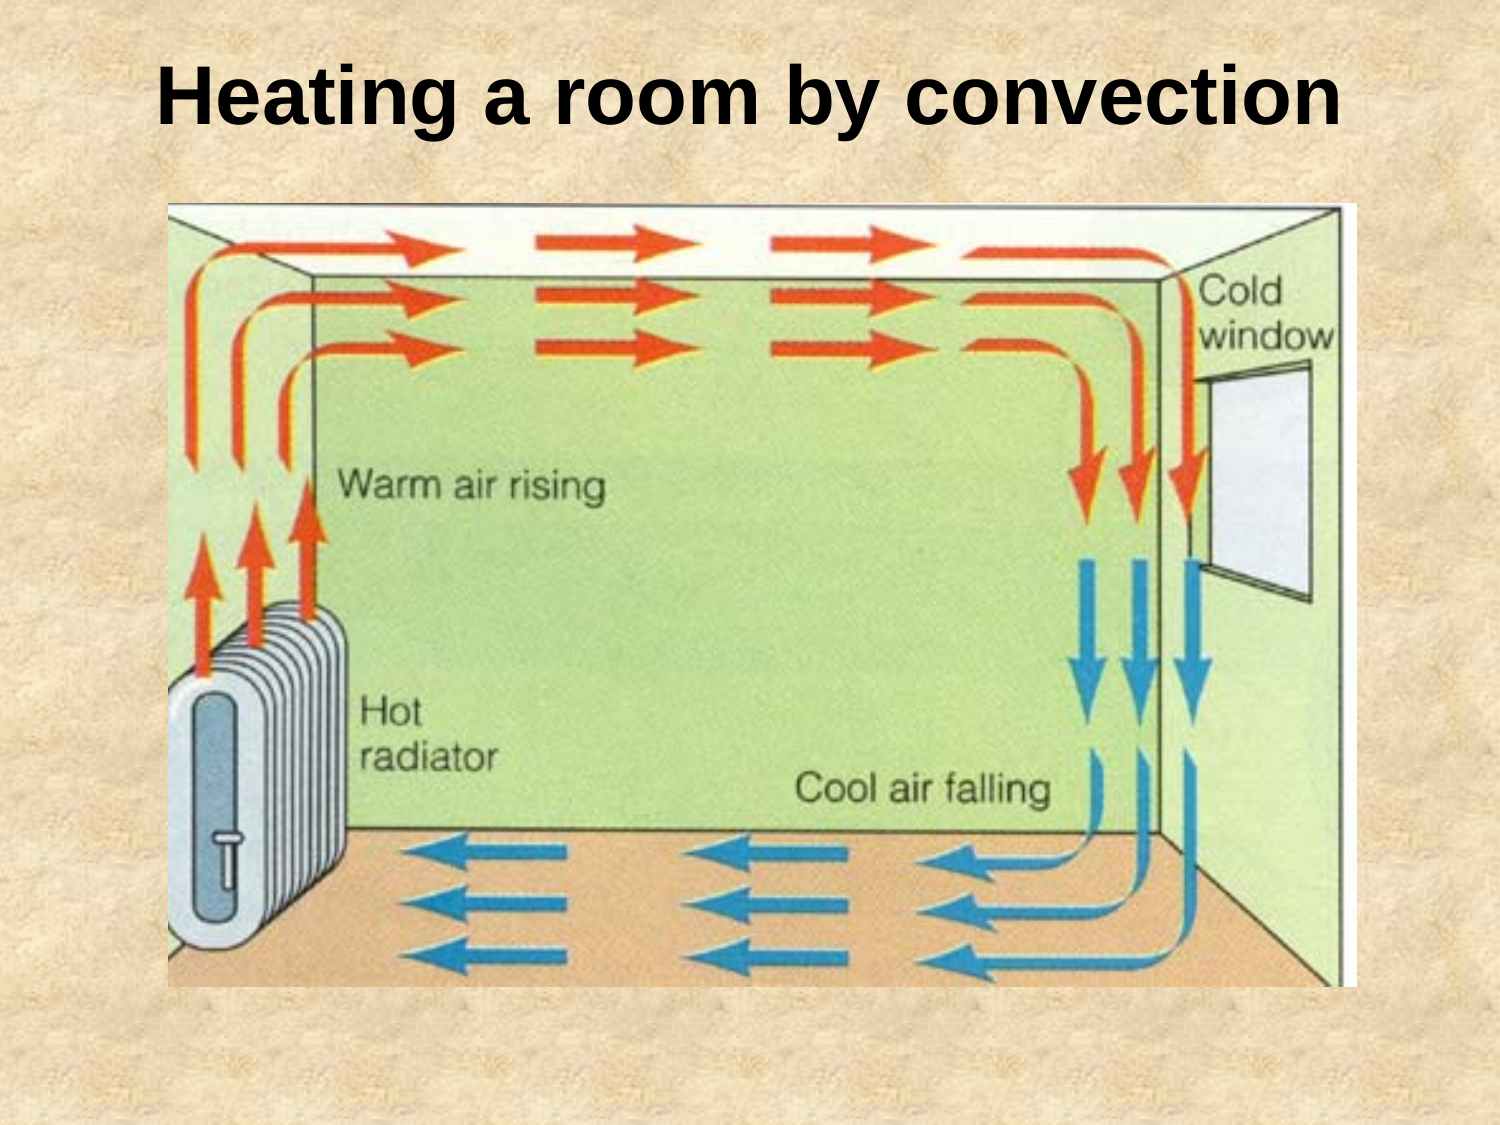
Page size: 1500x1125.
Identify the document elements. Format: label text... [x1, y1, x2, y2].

title Heating a room by convection [75, 45, 1425, 138]
picture [0, 0, 1500, 1125]
